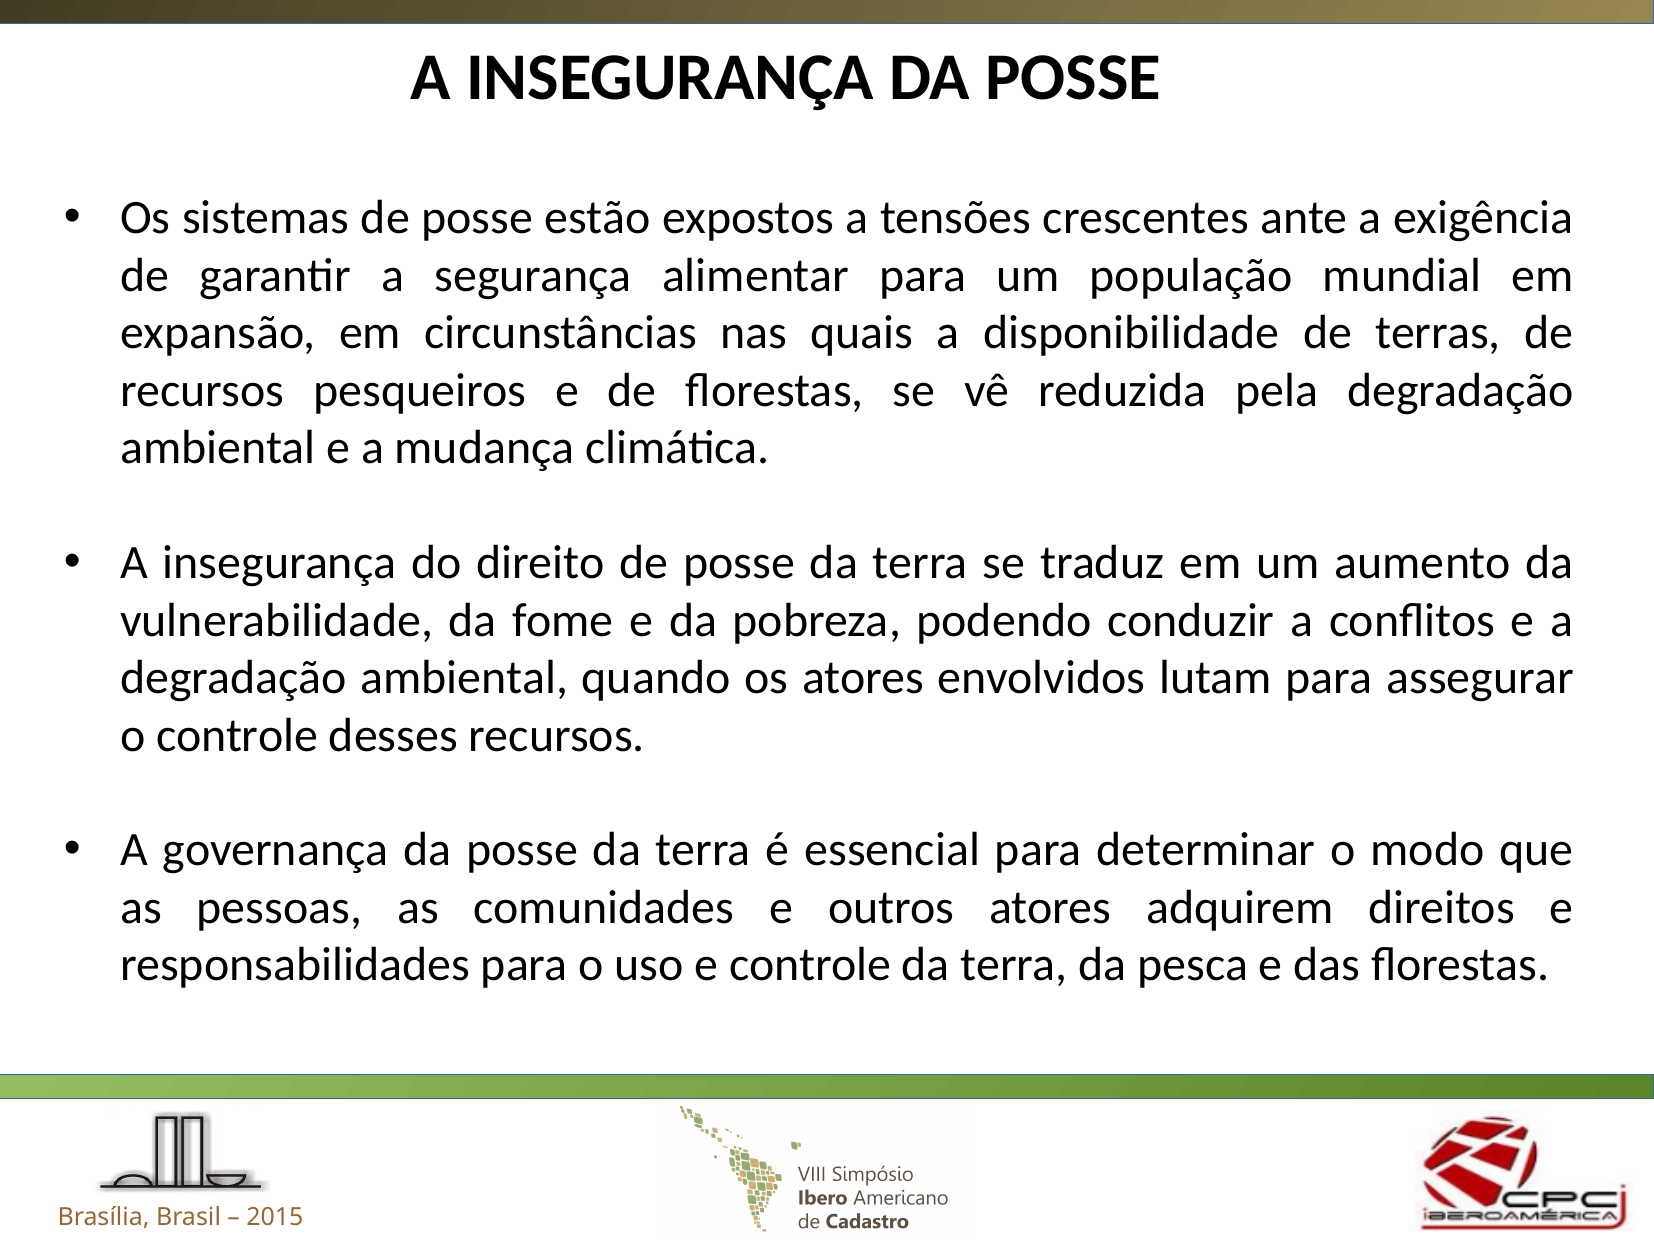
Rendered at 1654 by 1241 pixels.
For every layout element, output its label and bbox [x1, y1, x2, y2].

text_box [0, 0, 1654, 1241]
